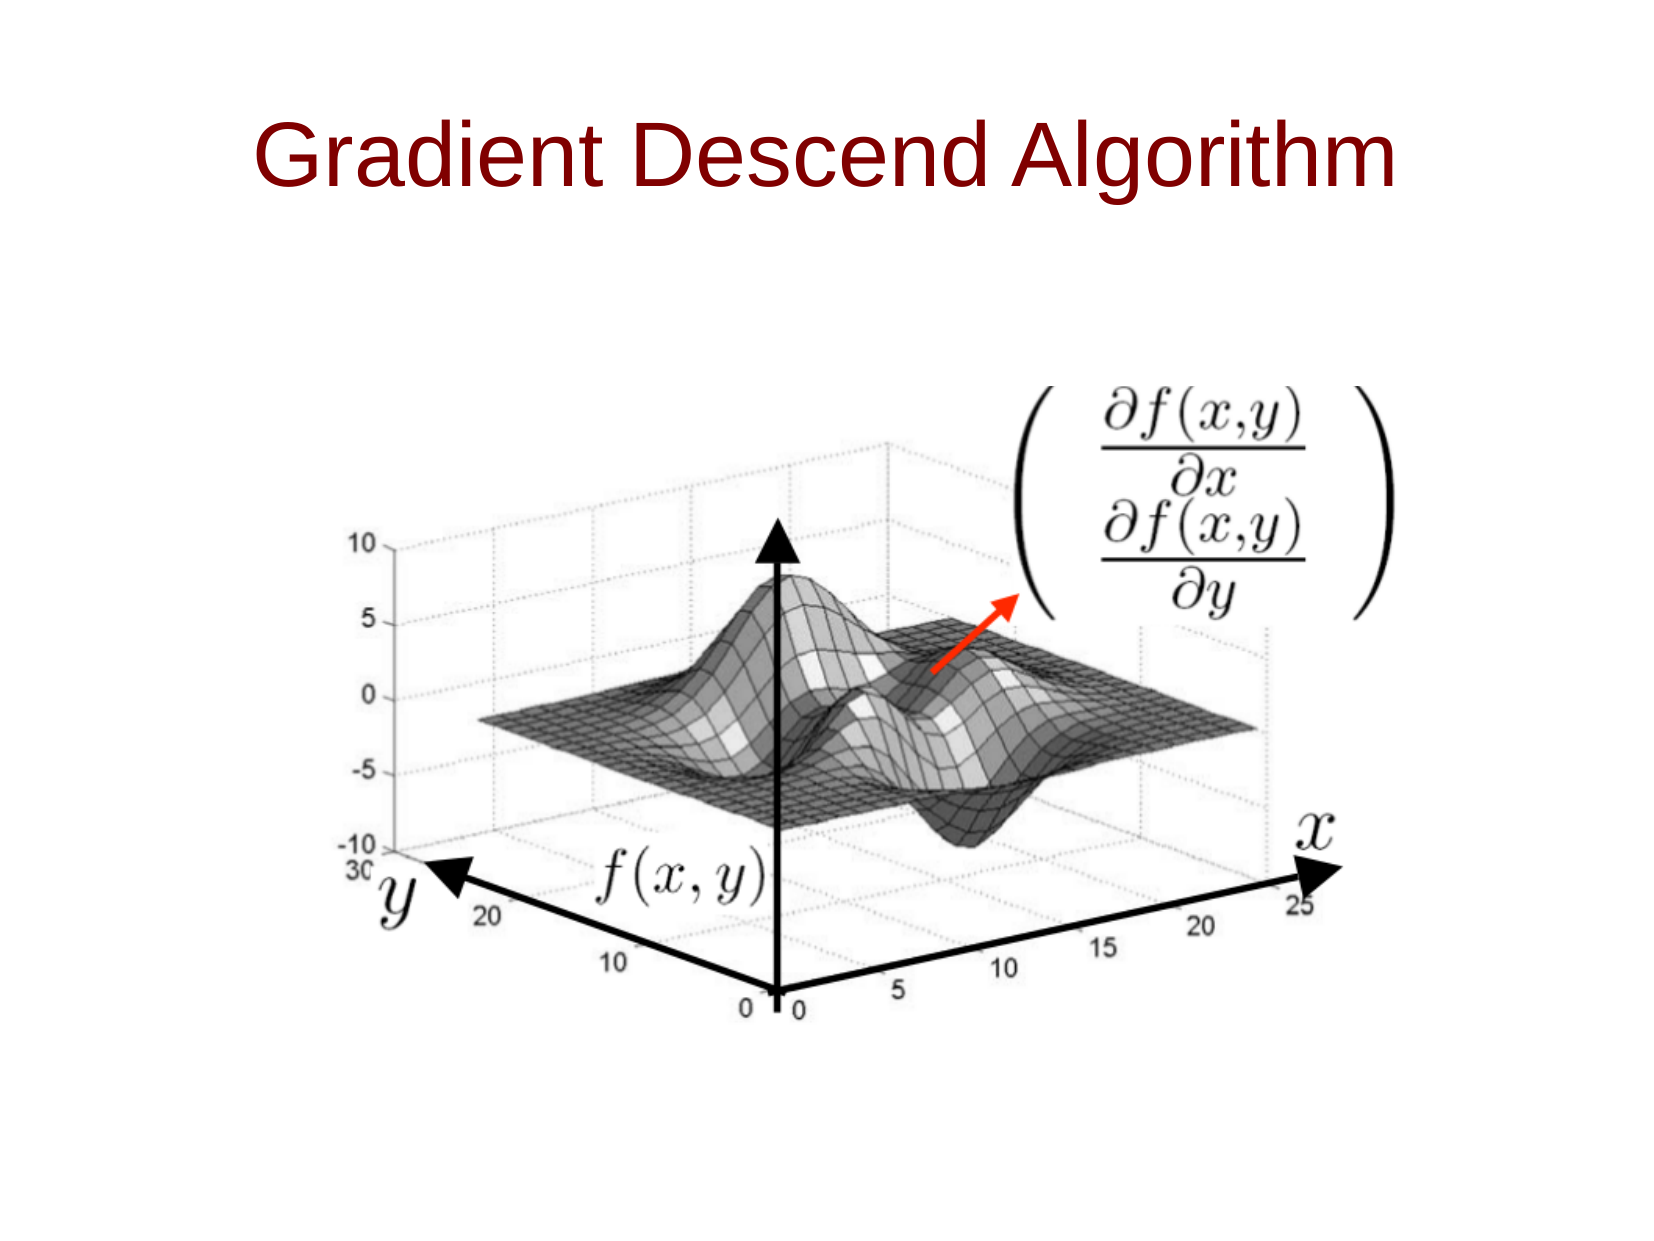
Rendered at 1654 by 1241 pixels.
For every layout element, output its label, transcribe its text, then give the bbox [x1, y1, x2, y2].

title Gradient Descend Algorithm [82, 49, 1571, 257]
picture [306, 386, 1401, 1040]
